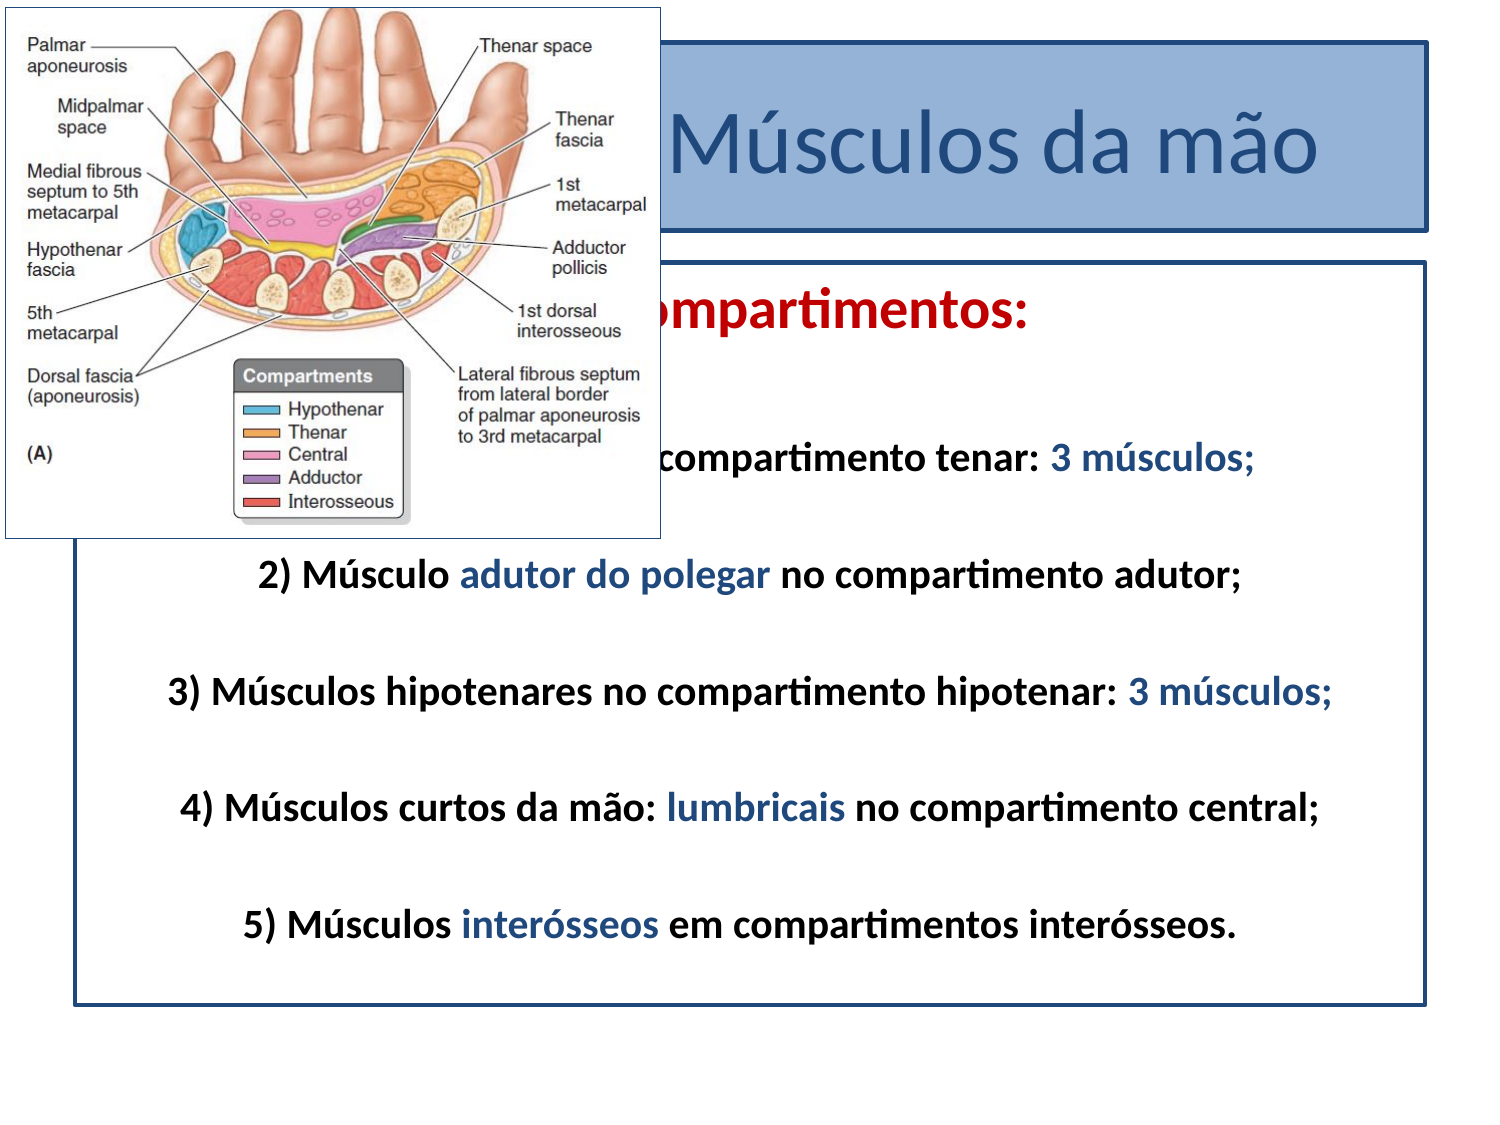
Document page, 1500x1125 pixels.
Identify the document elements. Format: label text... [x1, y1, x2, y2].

list Cinco compartimentos: 1) Músculos tenares no compartimento tenar: 3 músculos; 2) Músculo adutor do polegar no compartimento adutor; 3) Músculos hipotenares no compartimento hipotenar: 3 músculos; 4) Músculos curtos da mão: lumbricais no compartimento central; 5) Músculos interósseos em compartimentos interósseos. [75, 262, 1425, 1005]
picture [5, 6, 661, 539]
title Músculos da mão [665, 42, 1427, 231]
